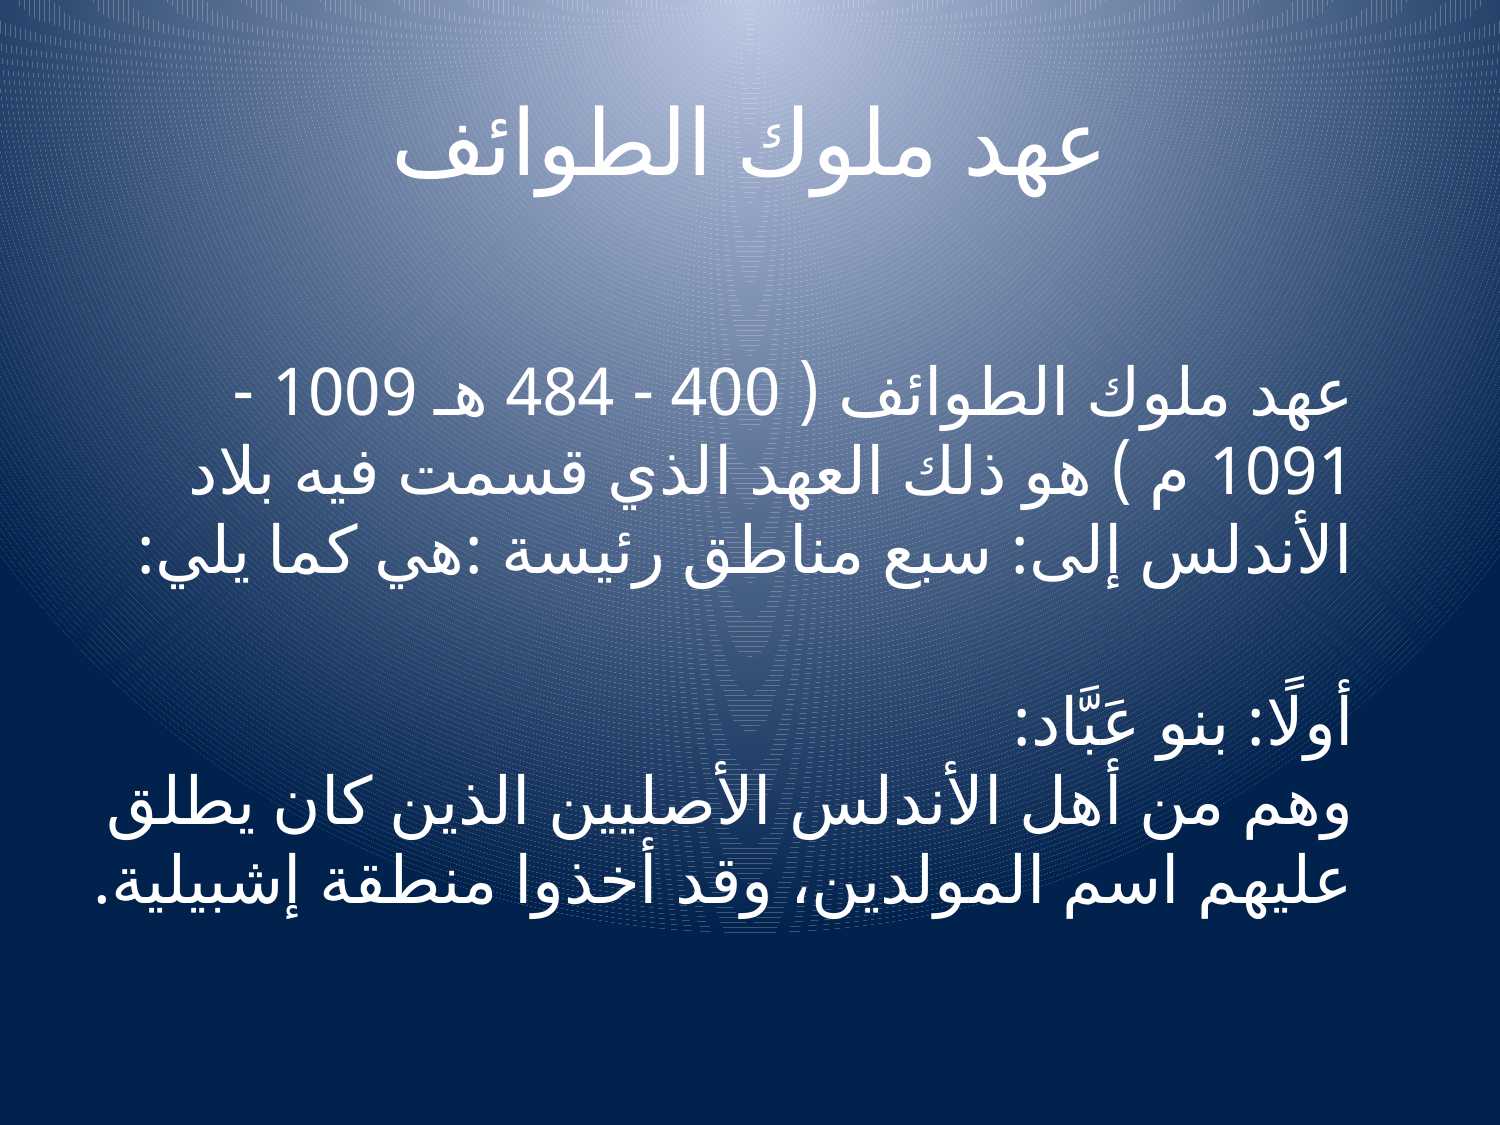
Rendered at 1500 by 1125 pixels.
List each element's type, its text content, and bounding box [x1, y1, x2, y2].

title عهد ملوك الطوائف [75, 45, 1425, 233]
list عهد ملوك الطوائف ( 400 - 484 هـ 1009 - 1091 م ) هو ذلك العهد الذي قسمت فيه بلاد الأندلس إلى: سبع مناطق رئيسة :هي كما يلي: أولًا: بنو عَبَّاد: وهم من أهل الأندلس الأصليين الذين كان يطلق عليهم اسم المولدين، وقد أخذوا منطقة إشبيلية. [75, 262, 1425, 1005]
